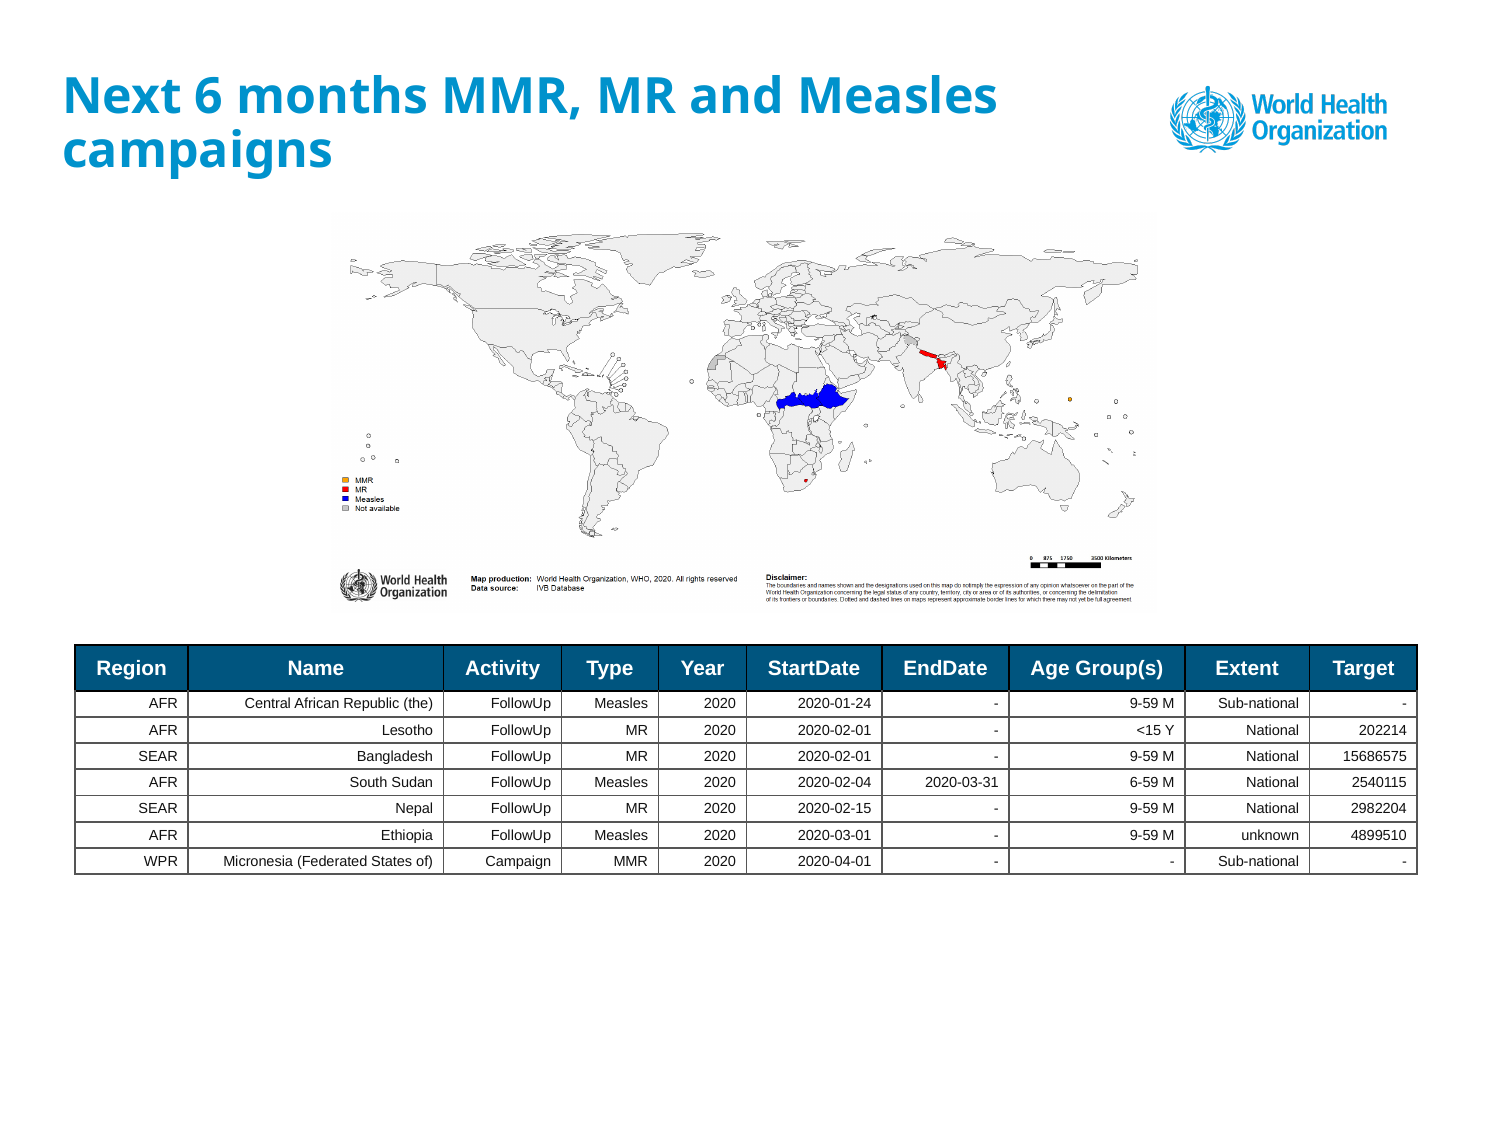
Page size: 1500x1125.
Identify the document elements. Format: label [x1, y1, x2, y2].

table_cell [1186, 692, 1309, 716]
table_cell [562, 692, 658, 716]
table_cell [1186, 823, 1309, 847]
table_cell [747, 823, 881, 847]
table_cell [1010, 823, 1184, 847]
table_cell [562, 823, 658, 847]
table_cell [189, 796, 443, 821]
table_cell [883, 796, 1008, 821]
table_cell [883, 744, 1008, 768]
table_cell [1310, 718, 1416, 742]
table_cell [883, 770, 1008, 795]
picture [1136, 62, 1441, 177]
table_cell [659, 796, 746, 821]
table_cell [659, 823, 746, 847]
table_cell [1310, 796, 1416, 821]
table_cell [189, 849, 443, 873]
table_header [659, 646, 746, 690]
table_header [1310, 646, 1416, 690]
table_cell [883, 692, 1008, 716]
table_cell [1186, 718, 1309, 742]
table_header [76, 646, 187, 690]
table_cell [747, 744, 881, 768]
table_cell [1310, 744, 1416, 768]
table_cell [189, 744, 443, 768]
table_cell [562, 770, 658, 795]
table_cell [189, 692, 443, 716]
table_cell [883, 849, 1008, 873]
table_cell [1010, 744, 1184, 768]
table_cell [659, 692, 746, 716]
table_cell [189, 770, 443, 795]
table_cell [1010, 849, 1184, 873]
table_cell [747, 849, 881, 873]
title [59, 60, 1136, 179]
table_cell [1010, 770, 1184, 795]
table_cell [76, 796, 187, 821]
table_cell [76, 849, 187, 873]
table_cell [1186, 744, 1309, 768]
table_cell [1310, 849, 1416, 873]
table_cell [562, 849, 658, 873]
table_header [189, 646, 443, 690]
table_cell [1010, 718, 1184, 742]
table_header [883, 646, 1008, 690]
table_cell [1310, 692, 1416, 716]
table_header [444, 646, 561, 690]
table_cell [444, 849, 561, 873]
table_cell [76, 718, 187, 742]
table_cell [444, 692, 561, 716]
table_header [1186, 646, 1309, 690]
table_cell [562, 796, 658, 821]
table_cell [747, 692, 881, 716]
table_cell [444, 796, 561, 821]
table_cell [1186, 770, 1309, 795]
table_cell [747, 718, 881, 742]
table_cell [562, 718, 658, 742]
table_cell [1186, 849, 1309, 873]
table_cell [1310, 770, 1416, 795]
table_cell [747, 770, 881, 795]
table_cell [659, 718, 746, 742]
table_header [1010, 646, 1184, 690]
table_cell [189, 823, 443, 847]
table_cell [189, 718, 443, 742]
table_cell [1310, 823, 1416, 847]
table_cell [747, 796, 881, 821]
table_cell [659, 770, 746, 795]
table_cell [562, 744, 658, 768]
picture [331, 212, 1157, 613]
table_cell [1010, 796, 1184, 821]
table_cell [76, 770, 187, 795]
table_cell [76, 823, 187, 847]
table_cell [1186, 796, 1309, 821]
table_cell [444, 744, 561, 768]
table_cell [444, 718, 561, 742]
table_cell [659, 744, 746, 768]
table_header [747, 646, 881, 690]
table_cell [444, 770, 561, 795]
table_cell [76, 692, 187, 716]
table_cell [76, 744, 187, 768]
table_cell [1010, 692, 1184, 716]
table_cell [883, 718, 1008, 742]
table_cell [883, 823, 1008, 847]
table_cell [659, 849, 746, 873]
table_cell [444, 823, 561, 847]
table_header [562, 646, 658, 690]
